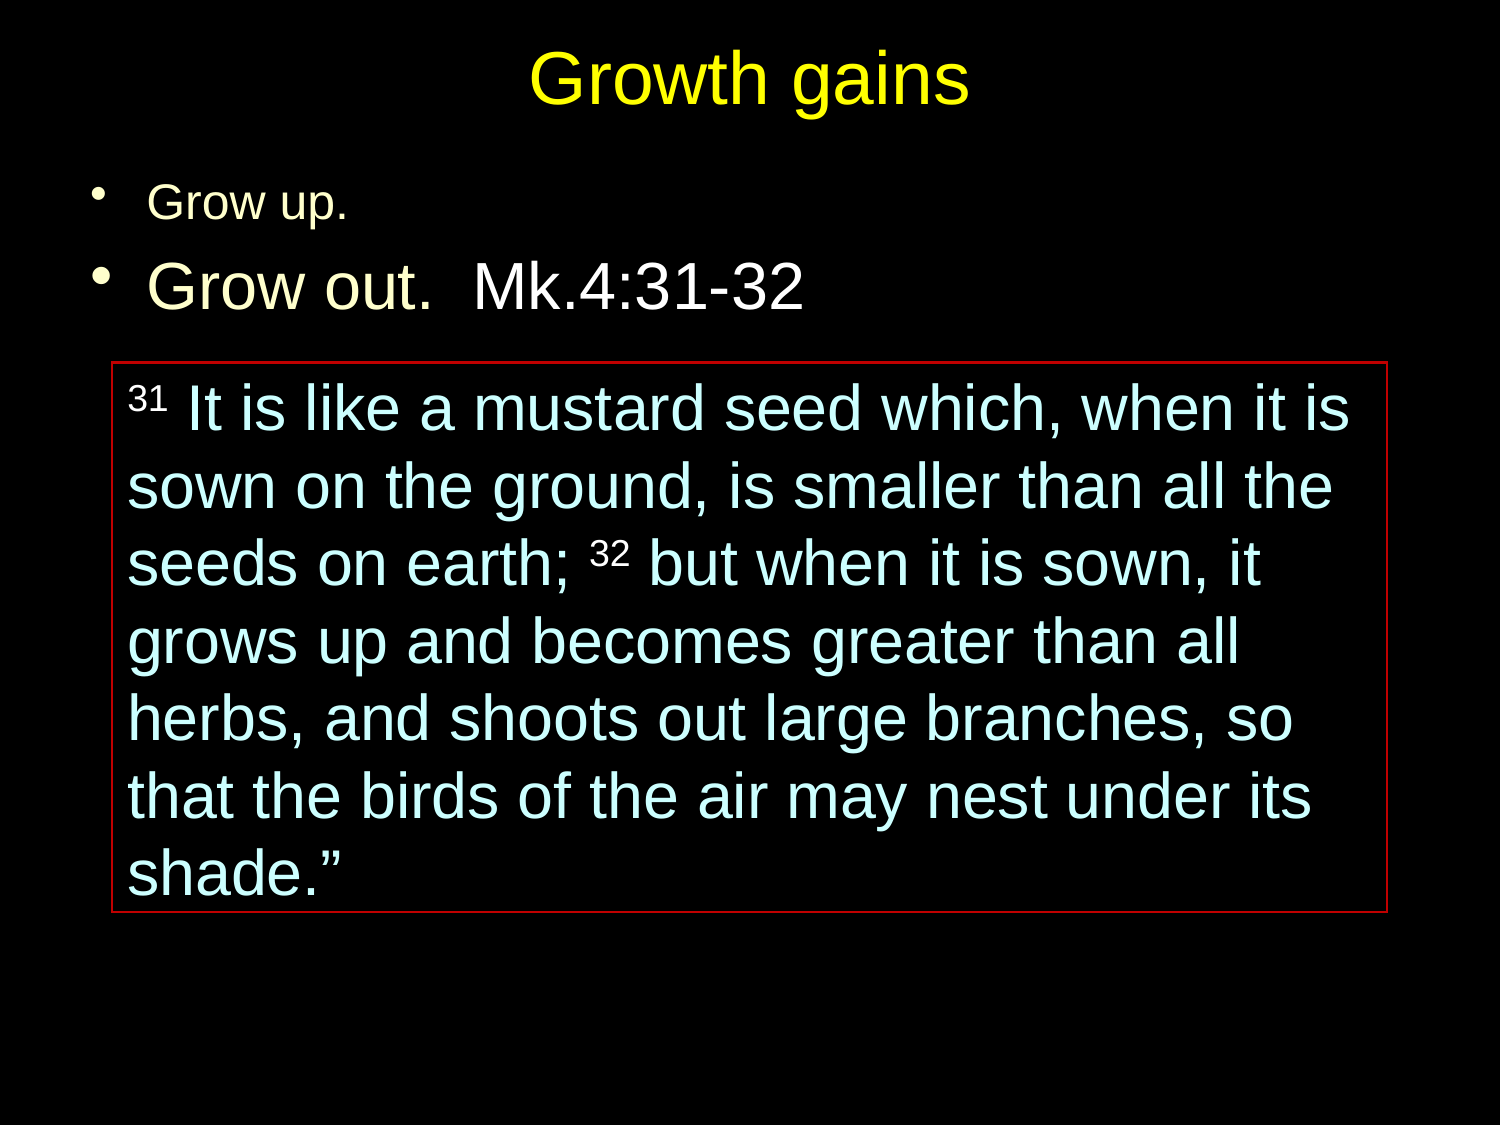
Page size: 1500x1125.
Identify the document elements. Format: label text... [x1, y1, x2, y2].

text_box 31 It is like a mustard seed which, when it is sown on the ground, is smaller than all the seeds on earth; 32 but when it is sown, it grows up and becomes greater than all herbs, and shoots out large branches, so that the birds of the air may nest under its shade.” [111, 361, 1388, 913]
list Grow up. Grow out. Mk.4:31-32 [75, 162, 1425, 1038]
title Growth gains [75, 0, 1425, 150]
